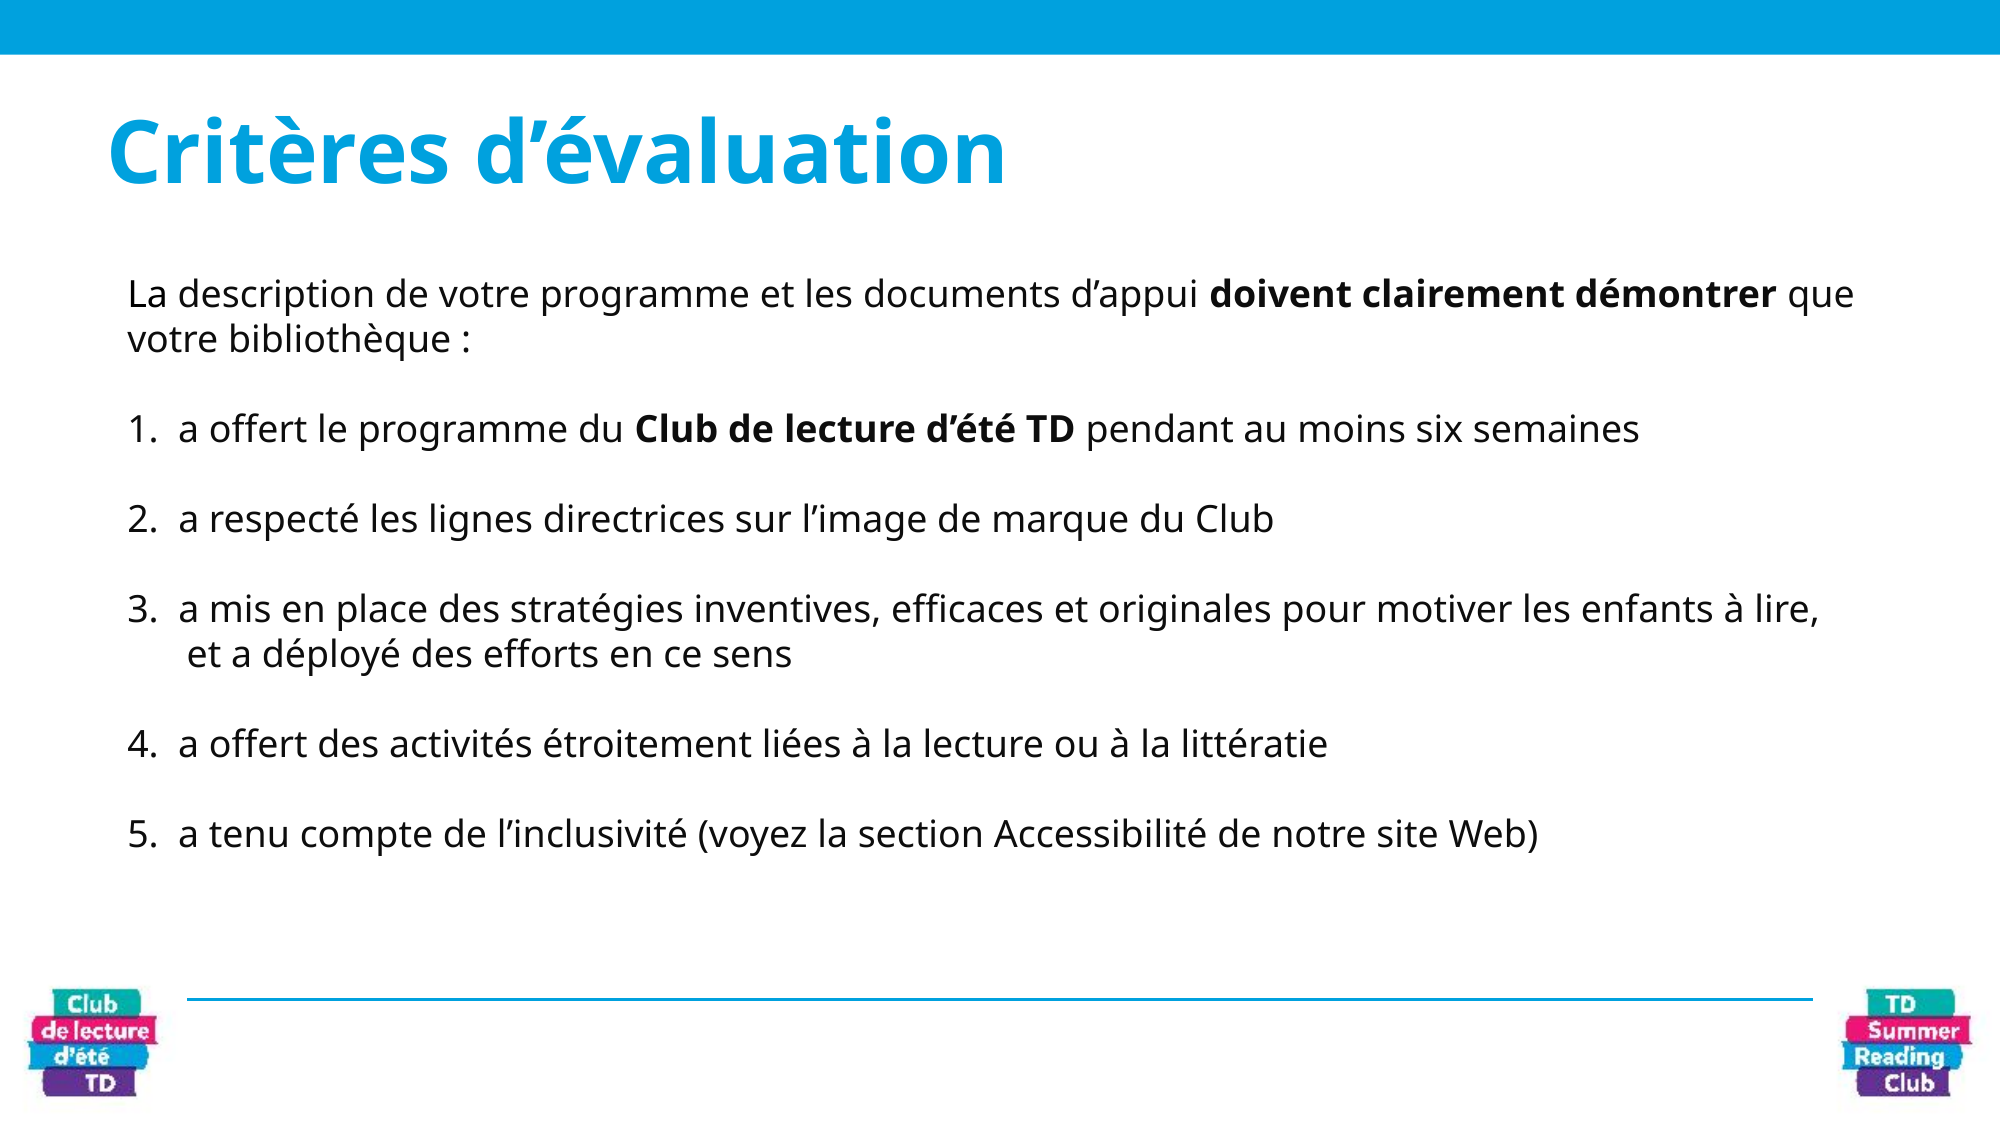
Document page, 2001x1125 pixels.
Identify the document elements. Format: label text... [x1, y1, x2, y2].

title Critères d’évaluation [91, 54, 1896, 209]
text_box La description de votre programme et les documents d’appui doivent clairement démontrer que votre bibliothèque : 1. a offert le programme du Club de lecture d’été TD pendant au moins six semaines 2. a respecté les lignes directrices sur l’image de marque du Club 3. a mis en place des stratégies inventives, efficaces et originales pour motiver les enfants à lire, et a déployé des efforts en ce sens 4. a offert des activités étroitement liées à la lecture ou à la littératie 5. a tenu compte de l’inclusivité (voyez la section Accessibilité de notre site Web) [112, 262, 1875, 863]
picture [1813, 961, 2001, 1125]
picture [0, 961, 187, 1125]
